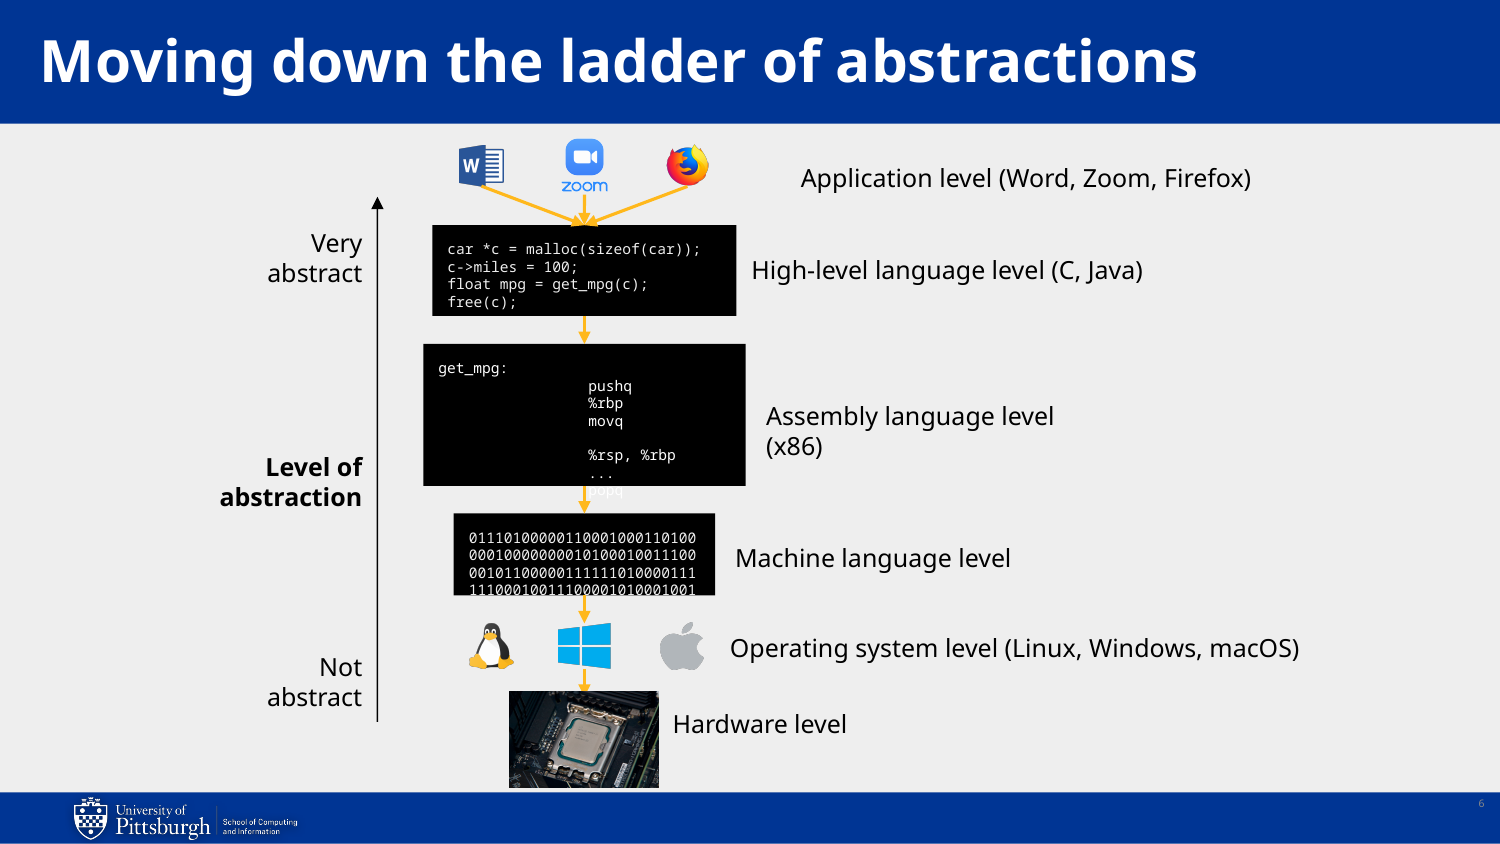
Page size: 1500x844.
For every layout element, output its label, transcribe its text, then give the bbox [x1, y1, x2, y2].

text_box Application level (Word, Zoom, Firefox) [785, 147, 1305, 208]
text_box get_mpg: pushq %rbp movq %rsp, %rbp ... popq %rbp ret [423, 343, 746, 486]
picture [509, 691, 660, 789]
text_box Very abstract [212, 212, 373, 303]
text_box Not abstract [221, 636, 377, 727]
picture [665, 144, 710, 187]
text_box 0111010000011000100011010000010000000010100010011100001011000001111110100001111110001001110000101000100111000010100010100010 [453, 513, 716, 596]
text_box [481, 185, 585, 226]
title Moving down the ladder of abstractions [24, 22, 1500, 96]
text_box car *c = malloc(sizeof(car)); c->miles = 100; float mpg = get_mpg(c); free(c); [432, 225, 737, 316]
picture [459, 144, 504, 187]
picture [659, 622, 704, 670]
picture [558, 135, 611, 186]
slide_number 6 [1387, 782, 1500, 827]
text_box High-level language level (C, Java) [736, 239, 1180, 300]
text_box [585, 186, 688, 226]
picture [557, 623, 611, 670]
text_box Operating system level (Linux, Windows, macOS) [715, 618, 1334, 678]
picture [74, 797, 310, 840]
text_box Machine language level [720, 527, 1047, 588]
text_box Hardware level [663, 693, 863, 754]
text_box Level of abstraction [166, 436, 373, 527]
picture [464, 623, 518, 670]
text_box Assembly language level (x86) [751, 385, 1123, 476]
